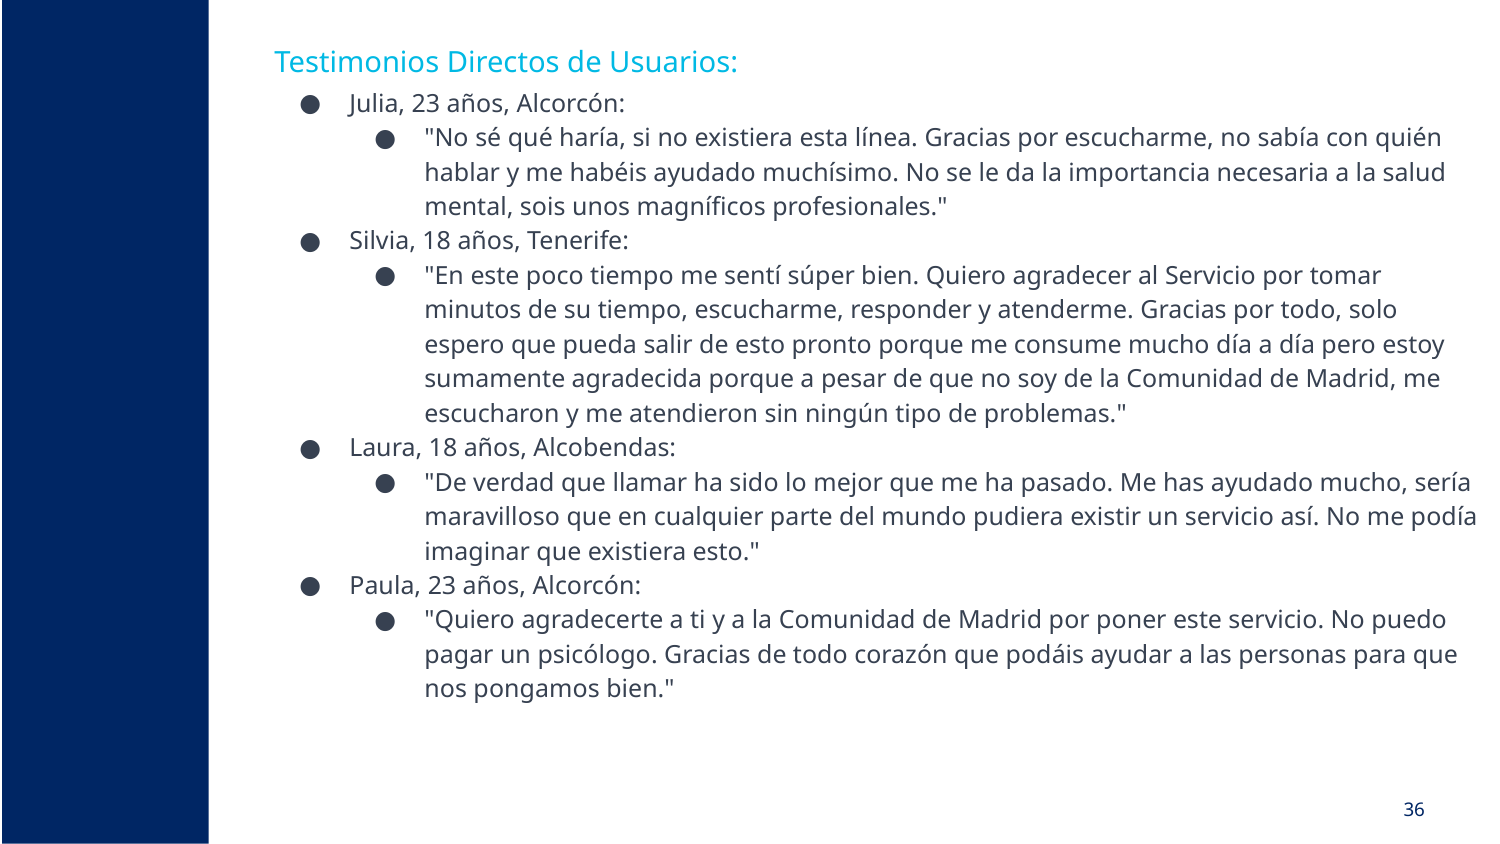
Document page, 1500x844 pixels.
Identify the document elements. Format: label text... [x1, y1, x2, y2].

text_box [2, 0, 209, 844]
slide_number 36 [1080, 797, 1425, 840]
text_box Testimonios Directos de Usuarios: Julia, 23 años, Alcorcón: "No sé qué haría, si no existiera esta línea. Gracias por escucharme, no sabía con quién hablar y me habéis ayudado muchísimo. No se le da la importancia necesaria a la salud mental, sois unos magníficos profesionales." Silvia, 18 años, Tenerife: "En este poco tiempo me sentí súper bien. Quiero agradecer al Servicio por tomar minutos de su tiempo, escucharme, responder y atenderme. Gracias por todo, solo espero que pueda salir de esto pronto porque me consume mucho día a día pero estoy sumamente agradecida porque a pesar de que no soy de la Comunidad de Madrid, me escucharon y me atendieron sin ningún tipo de problemas." Laura, 18 años, Alcobendas: "De verdad que llamar ha sido lo mejor que me ha pasado. Me has ayudado mucho, sería maravilloso que en cualquier parte del mundo pudiera existir un servicio así. No me podía imaginar que existiera esto." Paula, 23 años, Alcorcón: "Quiero agradecerte a ti y a la Comunidad de Madrid por poner este servicio. No puedo pagar un psicólogo. Gracias de todo corazón que podáis ayudar a las personas para que nos pongamos bien." [259, 11, 1500, 783]
